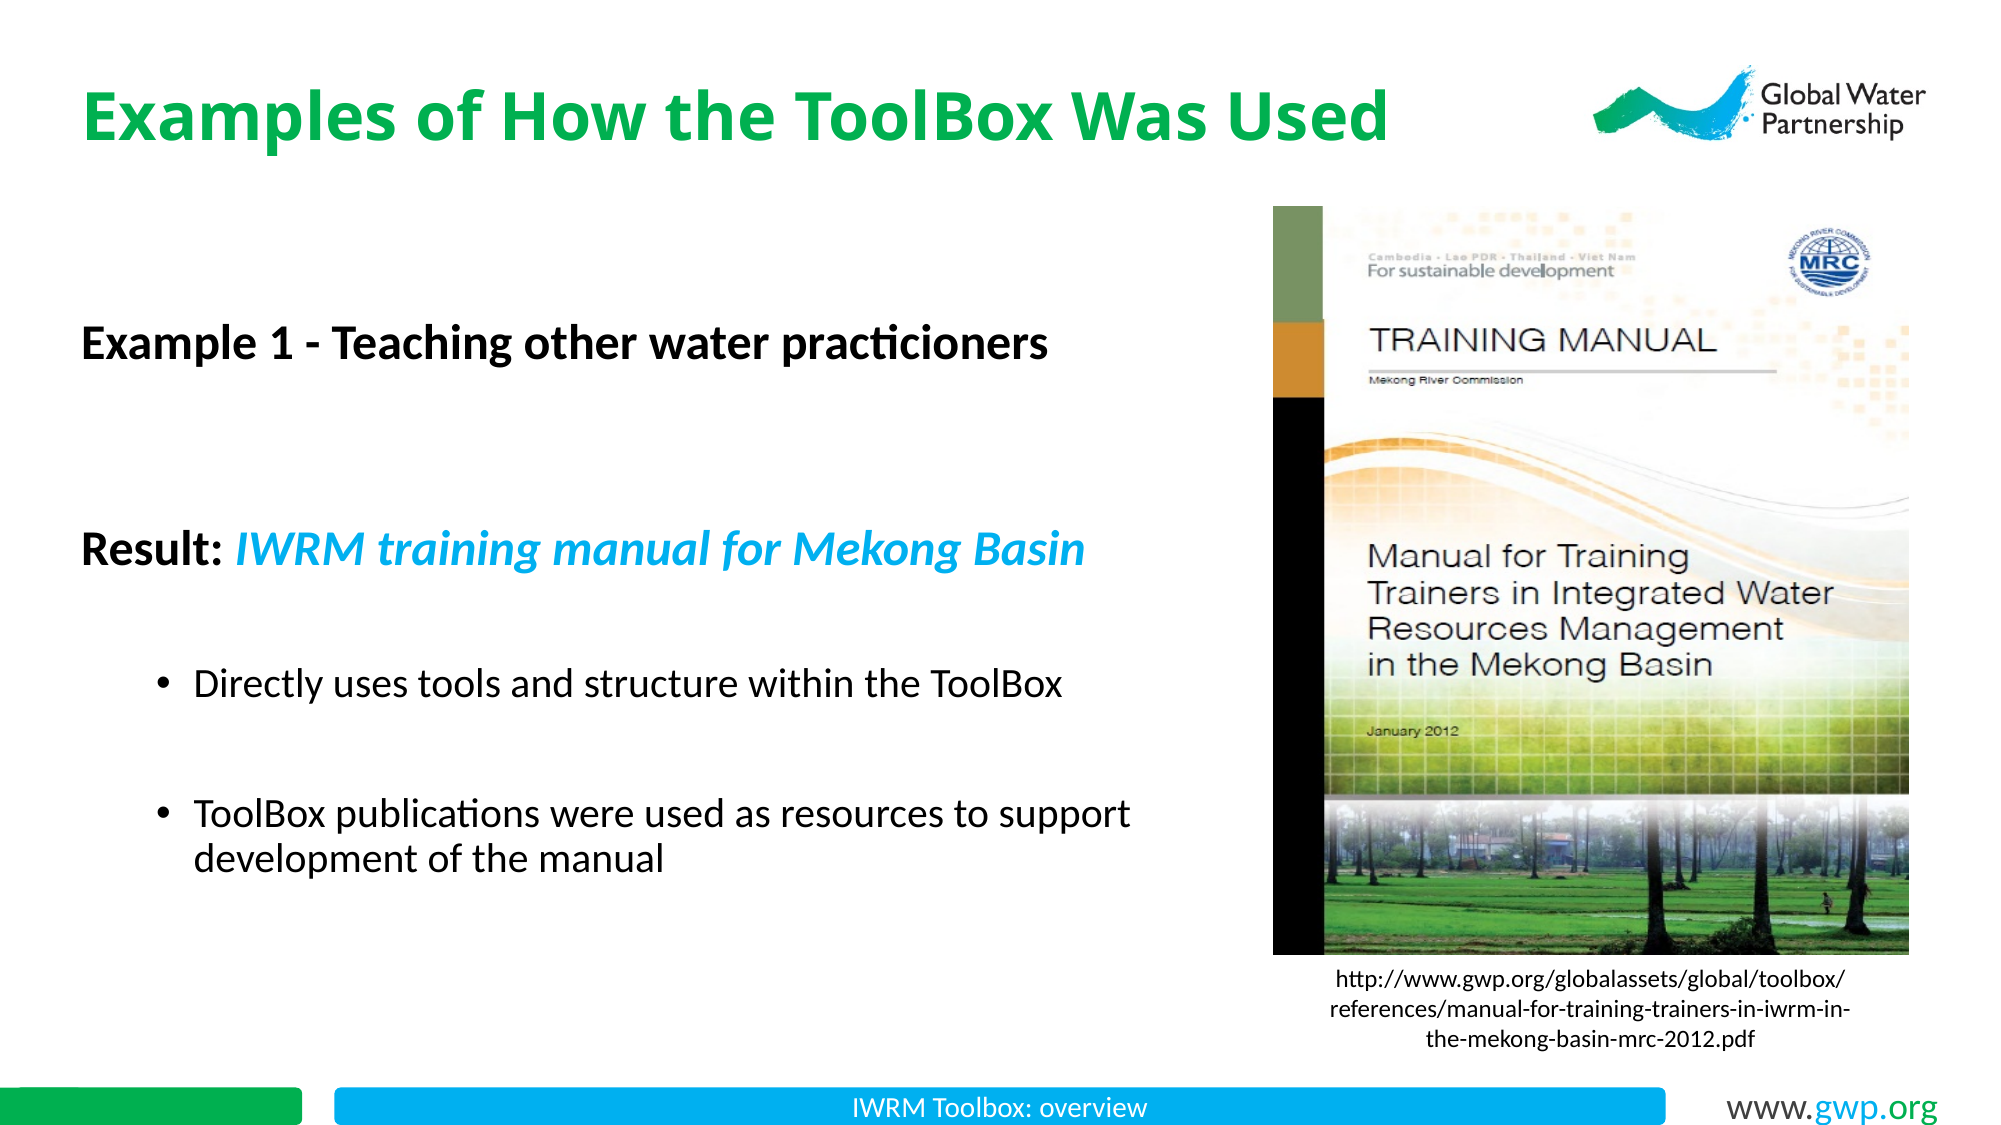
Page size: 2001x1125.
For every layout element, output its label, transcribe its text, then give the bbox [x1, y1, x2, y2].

list Example 1 - Teaching other water practicioners Result: IWRM training manual for Mekong Basin Directly uses tools and structure within the ToolBox ToolBox publications were used as resources to support development of the manual [66, 308, 1274, 1061]
list Examples of How the ToolBox Was Used [66, 75, 1558, 260]
text_box http://www.gwp.org/globalassets/global/toolbox/references/manual-for-training-trainers-in-iwrm-in-the-mekong-basin-mrc-2012.pdf [1307, 955, 1875, 1060]
picture [1573, 65, 1934, 148]
picture [1273, 206, 1909, 955]
